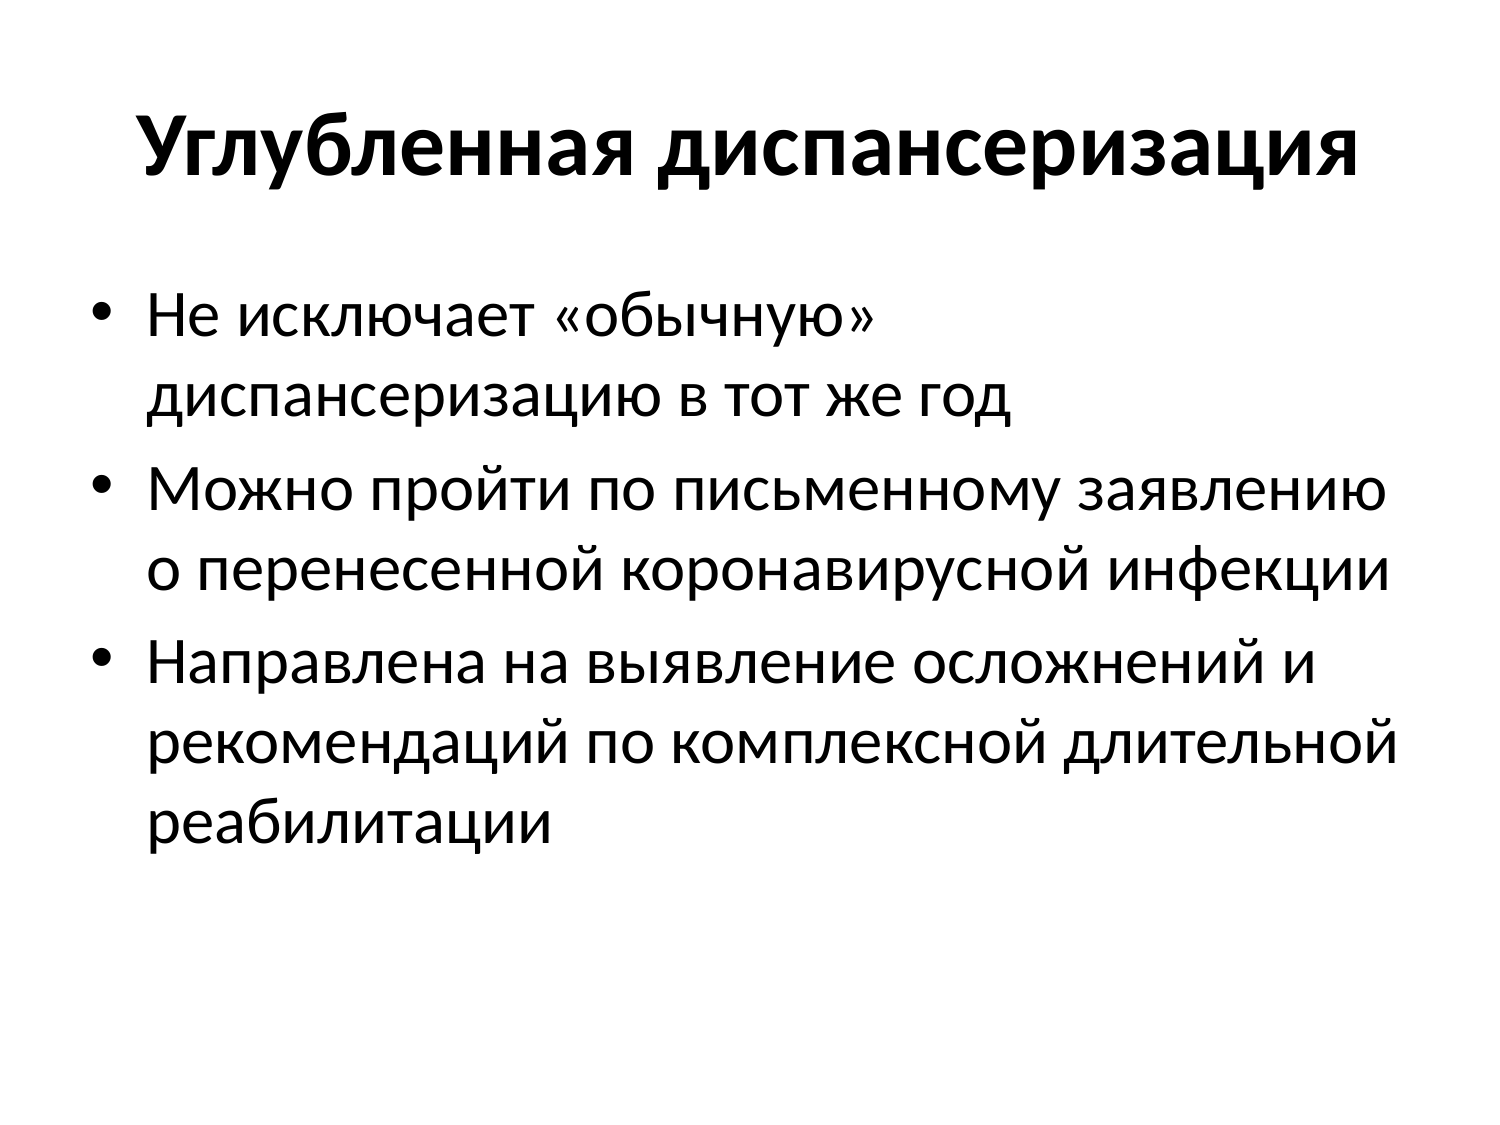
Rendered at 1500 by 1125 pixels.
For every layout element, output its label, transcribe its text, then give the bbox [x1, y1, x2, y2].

title Углубленная диспансеризация [75, 45, 1425, 233]
list Не исключает «обычную» диспансеризацию в тот же год Можно пройти по письменному заявлению о перенесенной коронавирусной инфекции Направлена на выявление осложнений и рекомендаций по комплексной длительной реабилитации [75, 262, 1425, 1005]
